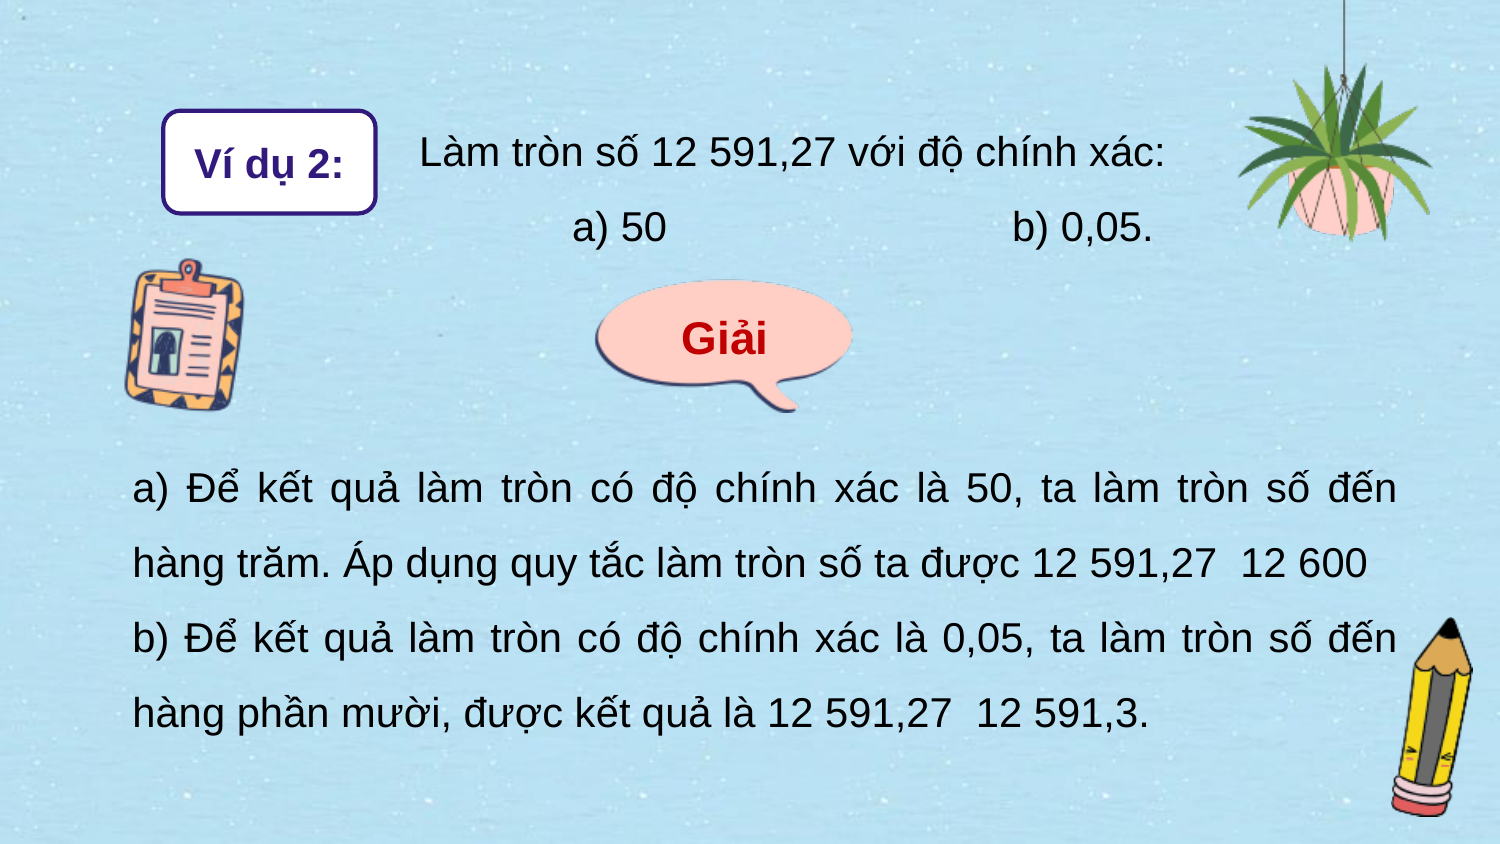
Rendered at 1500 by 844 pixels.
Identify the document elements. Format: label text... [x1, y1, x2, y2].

picture [0, 0, 1500, 844]
text_box Làm tròn số 12 591,27 với độ chính xác: a) 50 b) 0,05. [404, 92, 1322, 258]
text_box Ví dụ 2: [161, 108, 378, 216]
